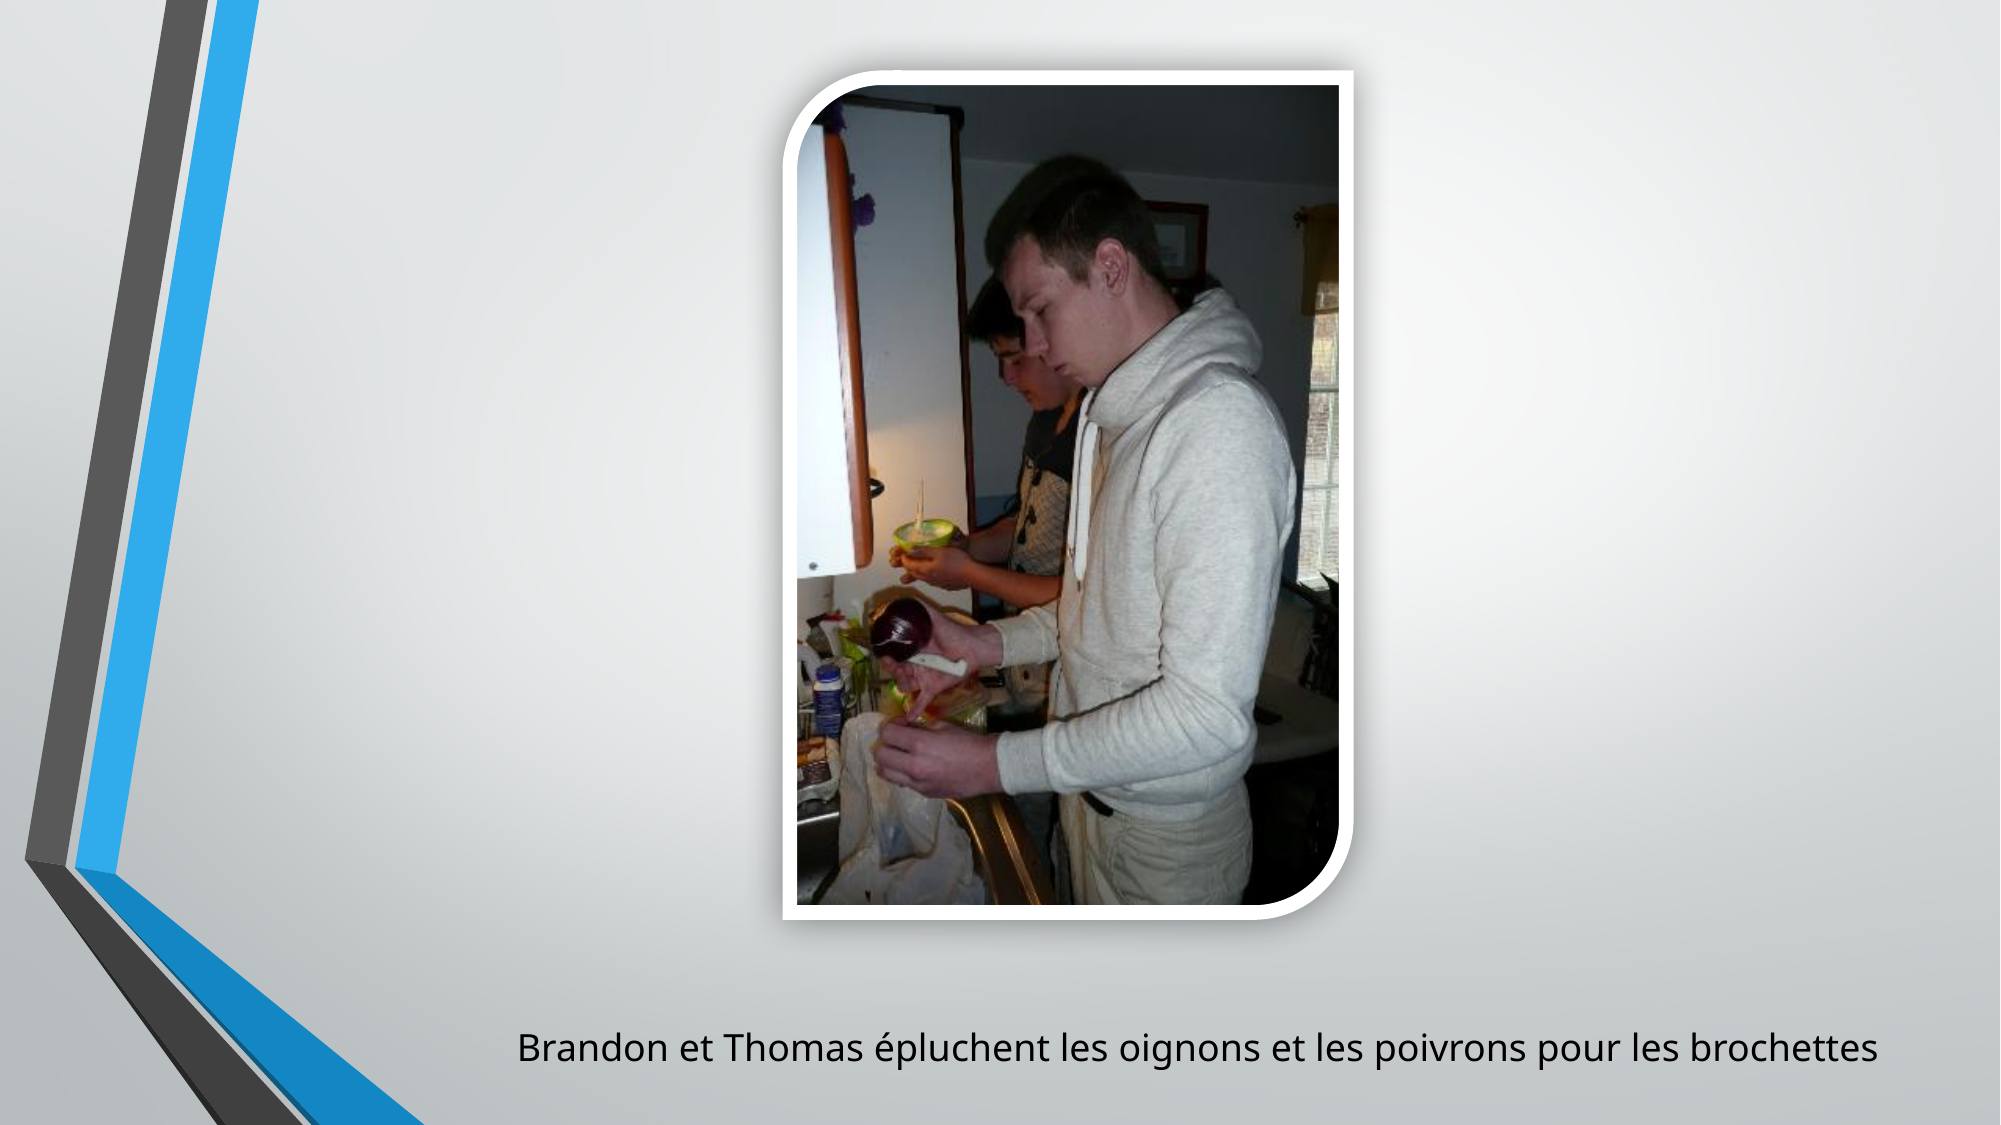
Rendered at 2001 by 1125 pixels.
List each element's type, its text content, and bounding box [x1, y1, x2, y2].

picture [789, 77, 1347, 913]
text_box Brandon et Thomas épluchent les oignons et les poivrons pour les brochettes [502, 1016, 1895, 1077]
